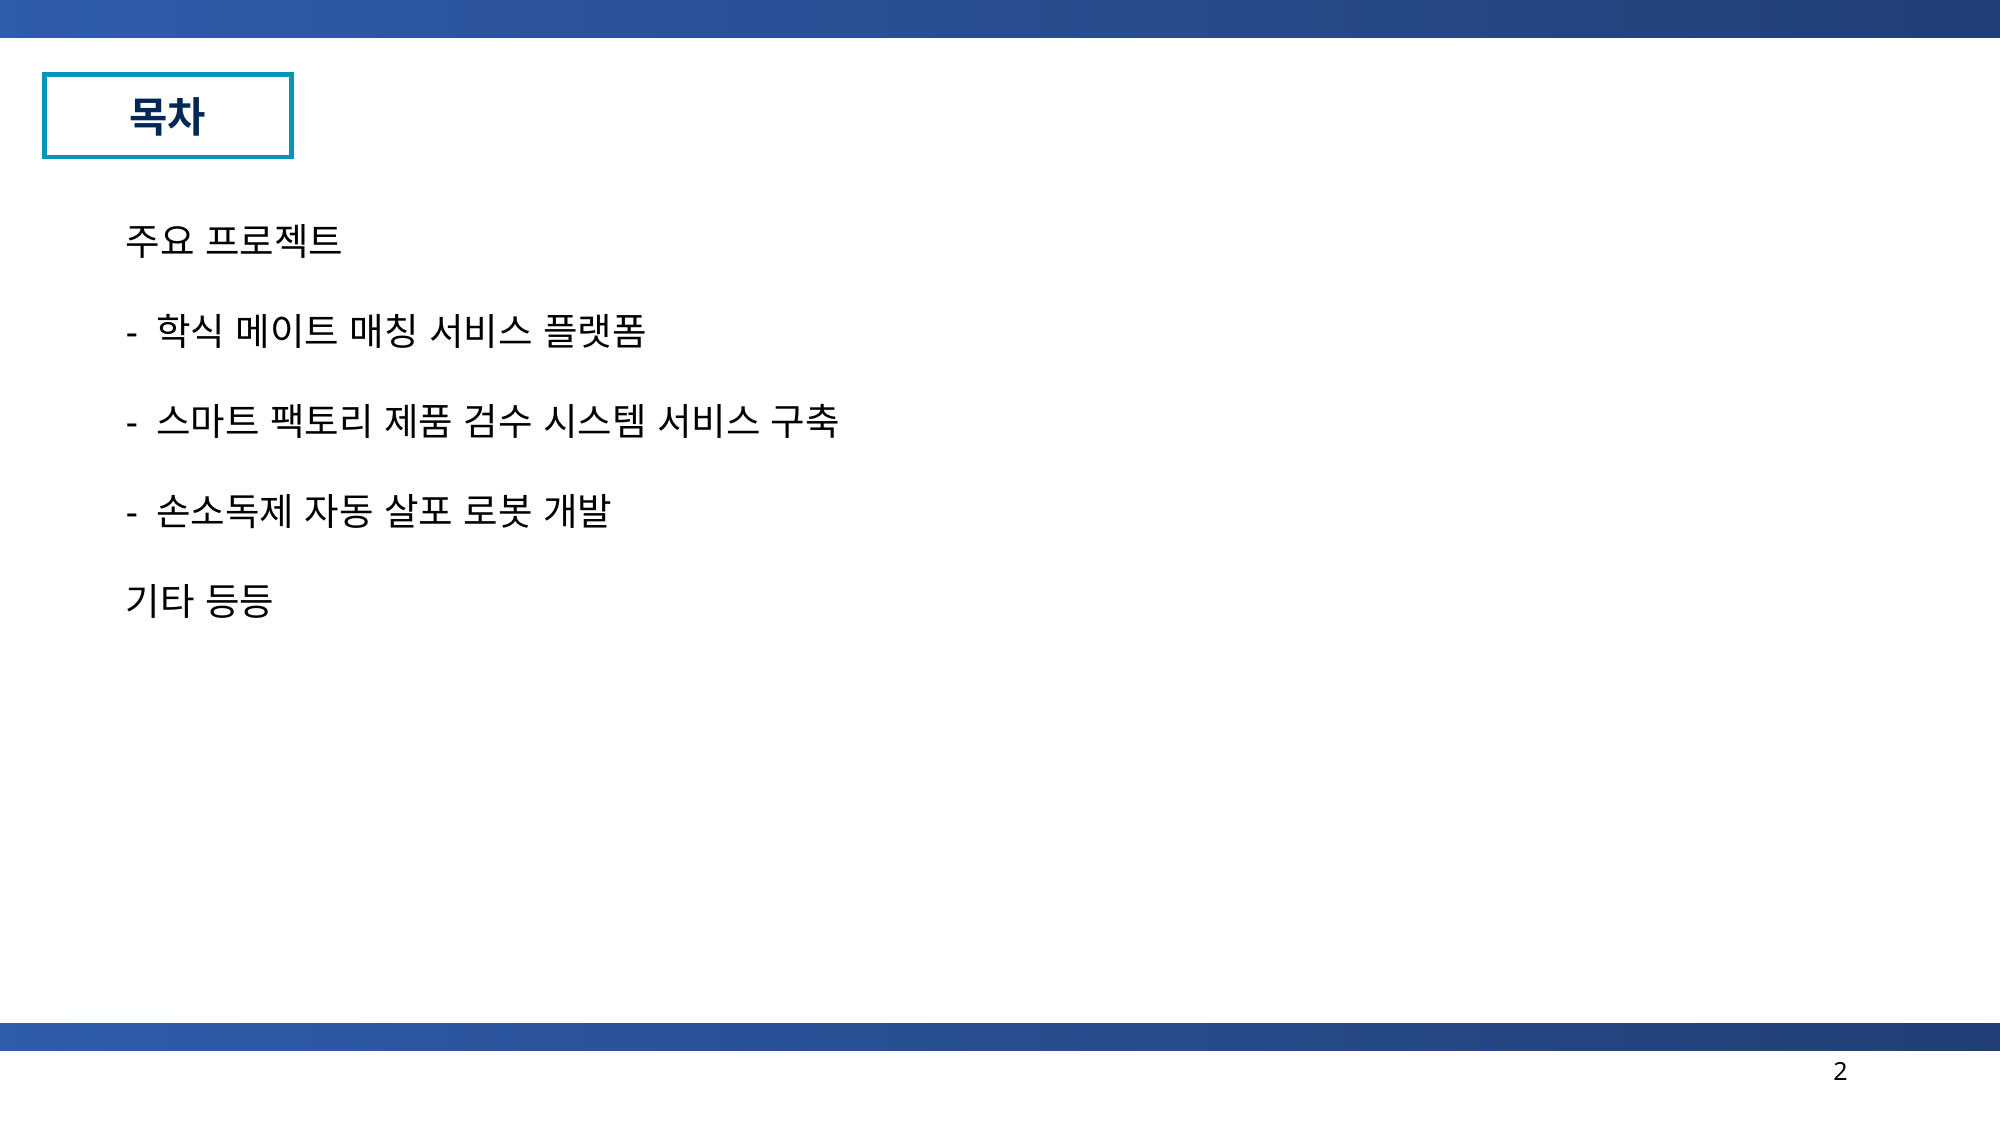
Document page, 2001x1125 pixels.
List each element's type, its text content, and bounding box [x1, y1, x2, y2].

text_box 주요 프로젝트 - 학식 메이트 매칭 서비스 플랫폼 - 스마트 팩토리 제품 검수 시스템 서비스 구축 - 손소독제 자동 살포 로봇 개발 기타 등등 [110, 165, 1863, 631]
slide_number 2 [1412, 1042, 1863, 1103]
text_box [44, 74, 292, 158]
